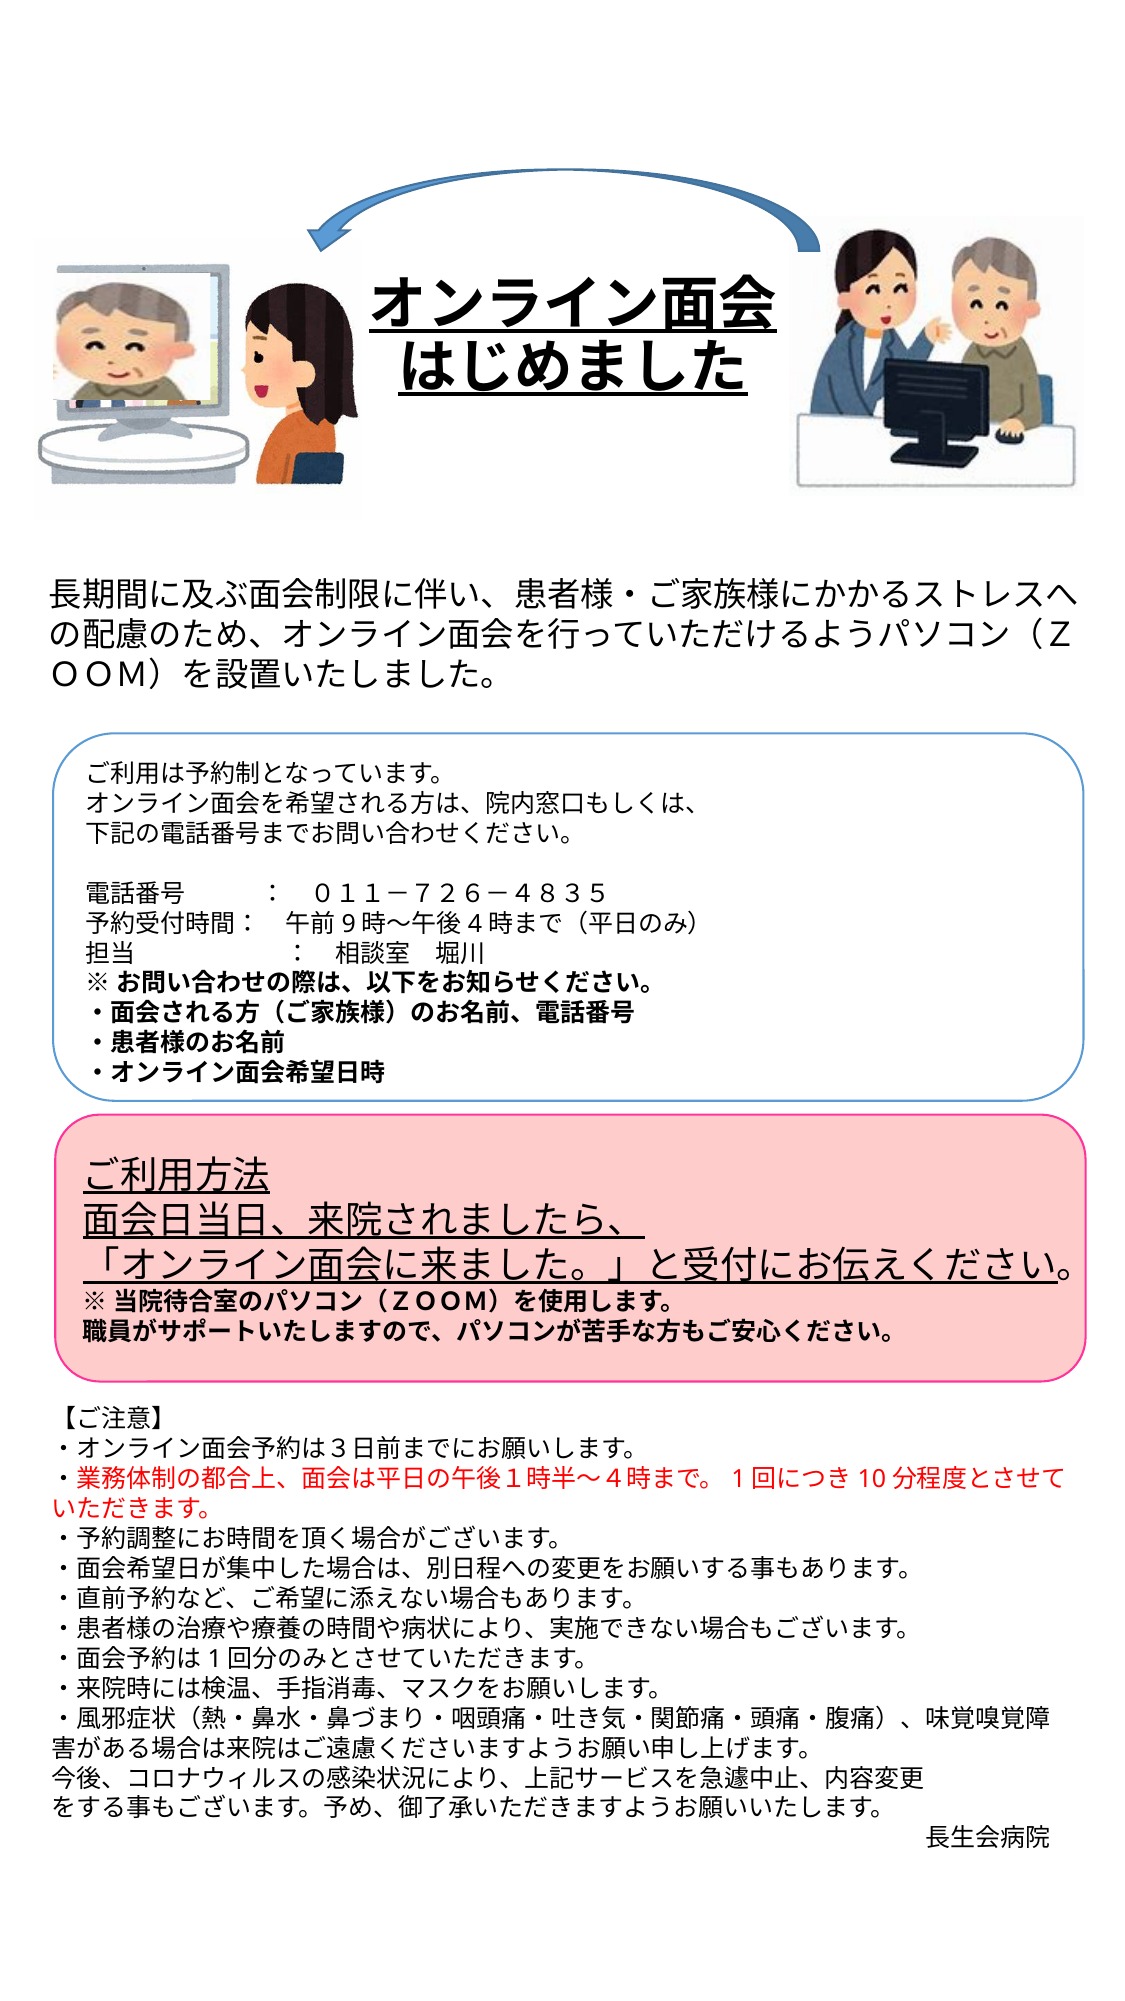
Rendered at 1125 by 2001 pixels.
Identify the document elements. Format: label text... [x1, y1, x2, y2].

text_box [306, 168, 798, 239]
text_box ご利用方法 面会日当日、来院されましたら、 「オンライン面会に来ました。」と受付にお伝えください。 ※当院待合室のパソコン（ＺＯＯＭ）を使用します。 職員がサポートいたしますので、パソコンが苦手な方もご安心ください。 [54, 1113, 1087, 1383]
title オンライン面会 はじめました [361, 355, 789, 408]
text_box 長期間に及ぶ面会制限に伴い、患者様・ご家族様にかかるストレスへの配慮のため、オンライン面会を行っていただけるようパソコン（ＺＯＯＭ）を設置いたしました。 [34, 566, 1101, 746]
text_box 【ご注意】 ・オンライン面会予約は３日前までにお願いします。 ・業務体制の都合上、面会は平日の午後１時半～４時まで。1回につき10分程度とさせていただきます。 ・予約調整にお時間を頂く場合がございます。 ・面会希望日が集中した場合は、別日程への変更をお願いする事もあります。 ・直前予約など、ご希望に添えない場合もあります。 ・患者様の治療や療養の時間や病状により、実施できない場合もございます。 ・面会予約は1回分のみとさせていただきます。 ・来院時には検温、手指消毒、マスクをお願いします。 ・風邪症状（熱・鼻水・鼻づまり・咽頭痛・吐き気・関節痛・頭痛・腹痛）、味覚嗅覚障害がある場合は来院はご遠慮くださいますようお願い申し上げます。 今後、コロナウィルスの感染状況により、上記サービスを急遽中止、内容変更 をする事もございます。予め、御了承いただきますようお願いいたします。 長生会病院 [36, 1395, 1089, 2000]
text_box ご利用は予約制となっています。 オンライン面会を希望される方は、院内窓口もしくは、 下記の電話番号までお問い合わせください。 電話番号 ： ０１１－７２６－４８３５ 予約受付時間： 午前9時～午後4時まで（平日のみ） 担当 ： 相談室 堀川 ※お問い合わせの際は、以下をお知らせください。 ・面会される方（ご家族様）のお名前、電話番号 ・患者様のお名前 ・オンライン面会希望日時 [52, 732, 1085, 1102]
picture [789, 216, 1084, 496]
picture [34, 239, 361, 520]
